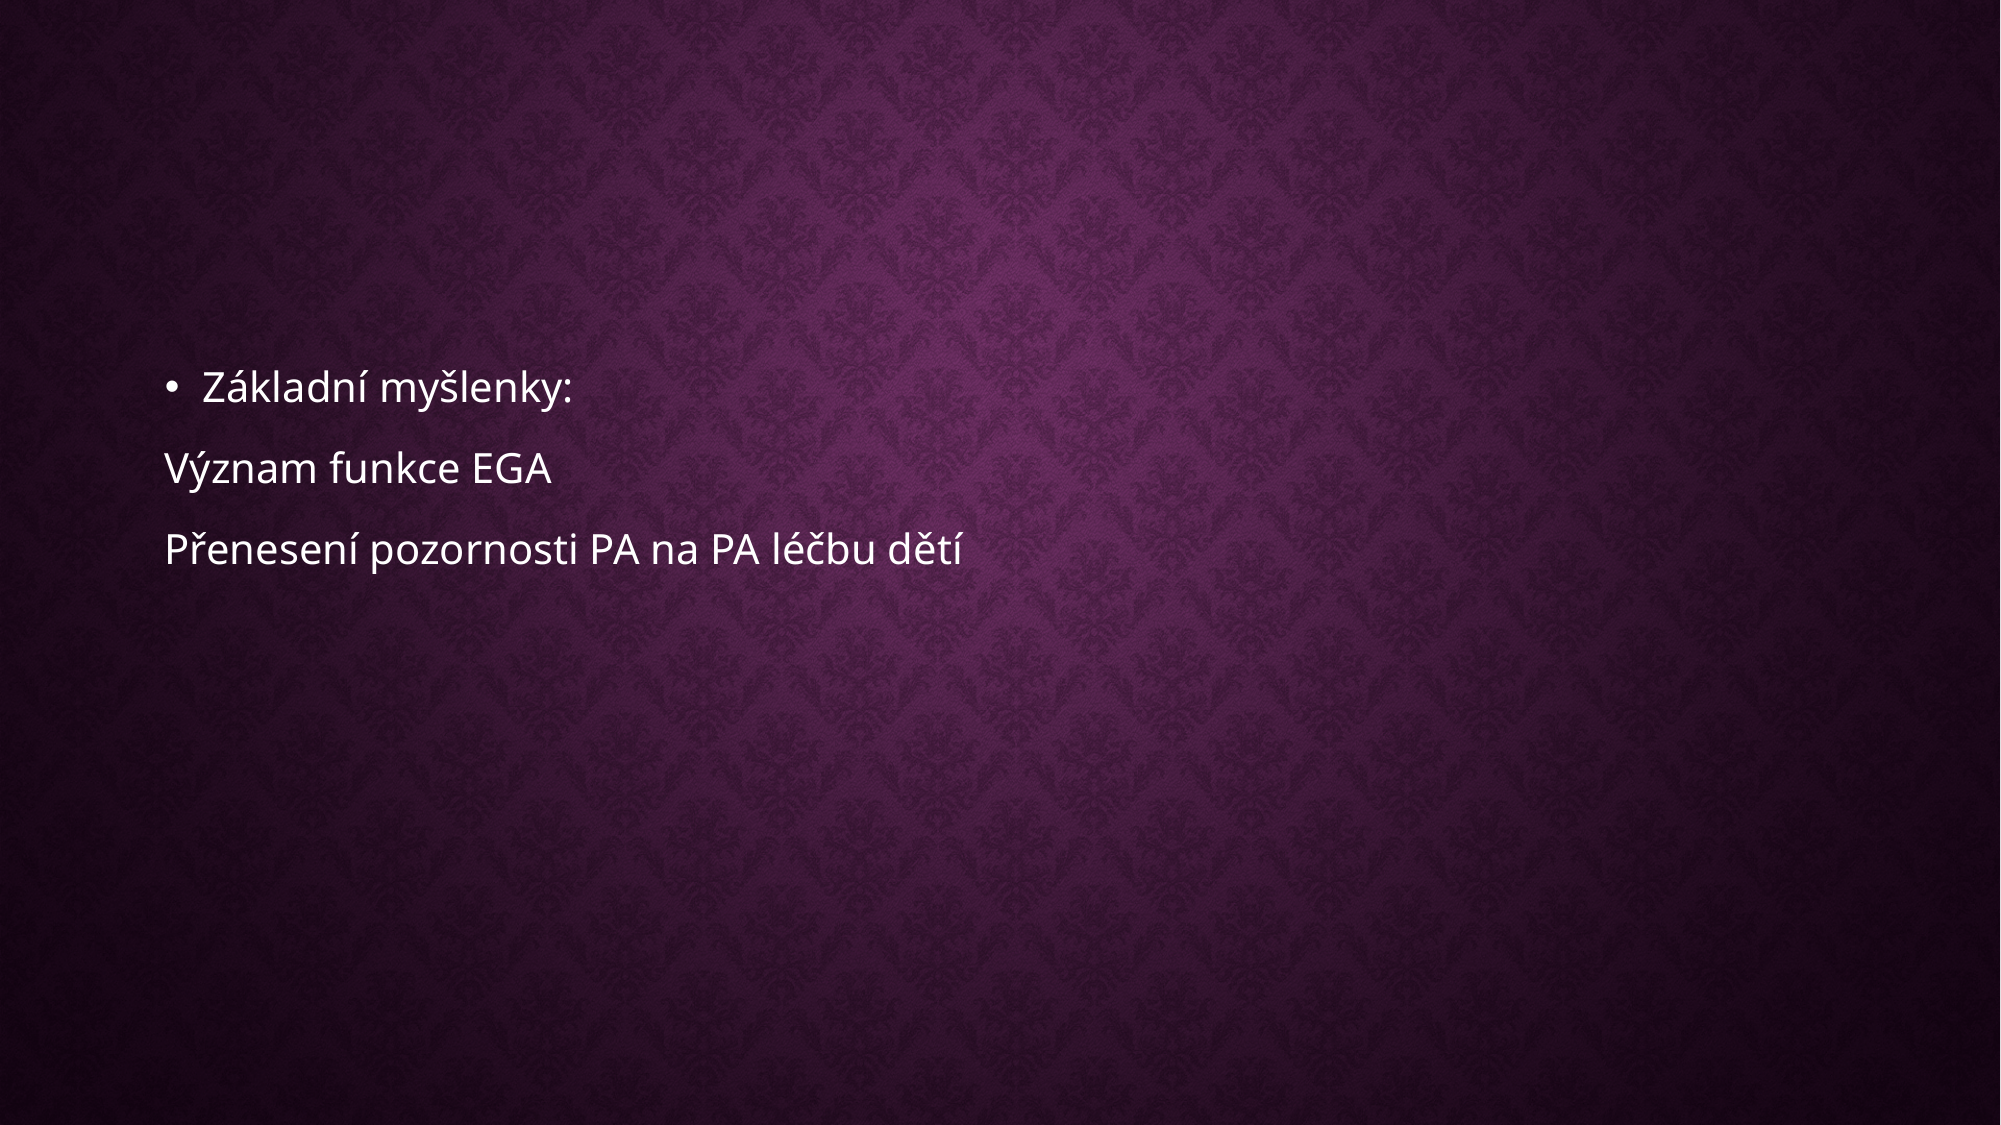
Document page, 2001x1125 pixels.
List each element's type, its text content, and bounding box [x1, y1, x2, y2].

list Základní myšlenky: Význam funkce EGA Přenesení pozornosti PA na PA léčbu dětí [149, 343, 1849, 950]
